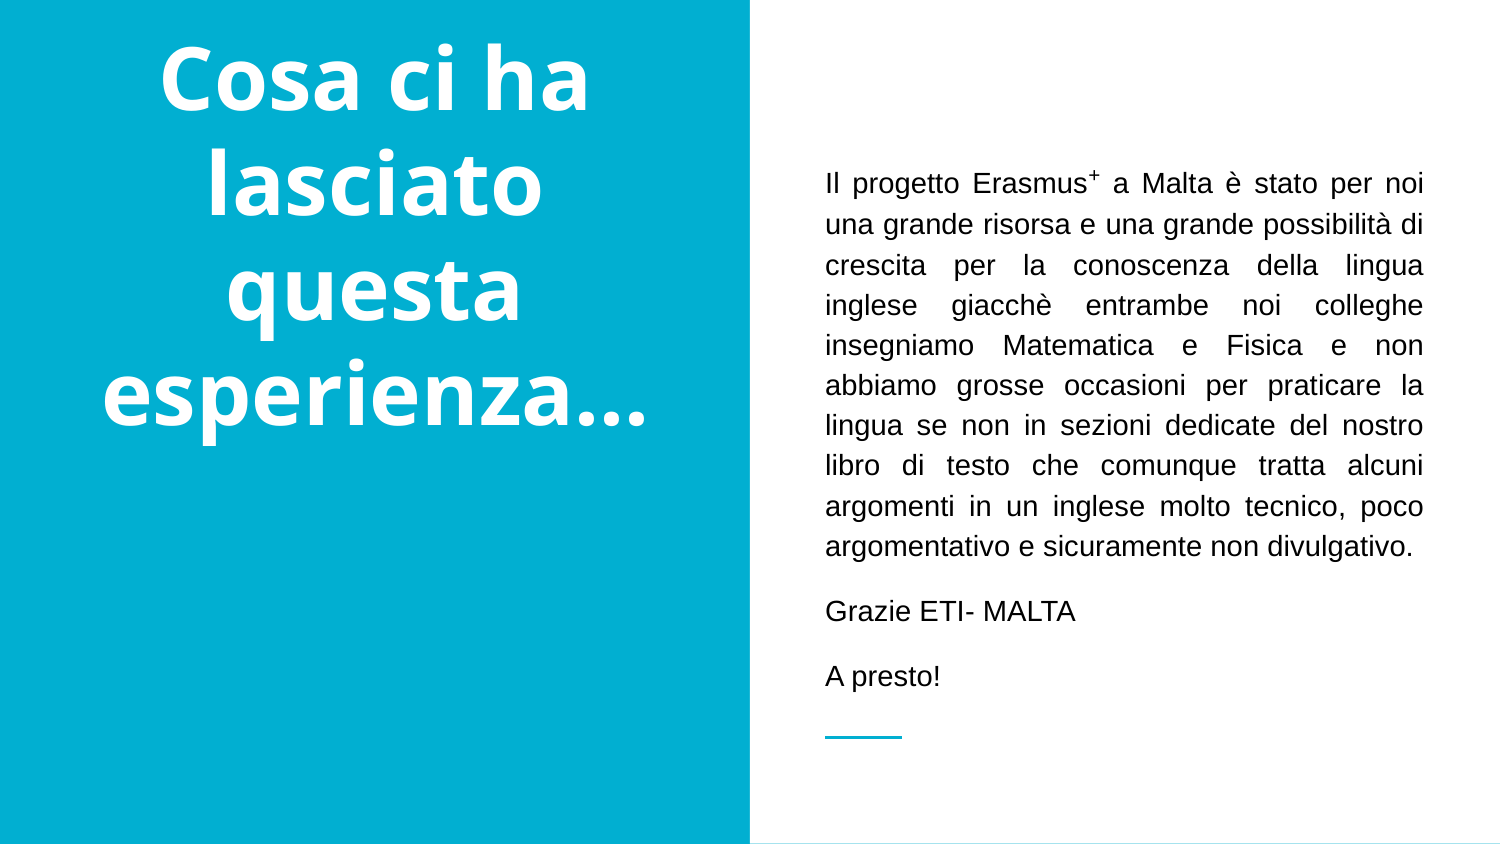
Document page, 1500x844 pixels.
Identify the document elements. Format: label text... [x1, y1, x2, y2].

list Il progetto Erasmus+ a Malta è stato per noi una grande risorsa e una grande possibilità di crescita per la conoscenza della lingua inglese giacchè entrambe noi colleghe insegniamo Matematica e Fisica e non abbiamo grosse occasioni per praticare la lingua se non in sezioni dedicate del nostro libro di testo che comunque tratta alcuni argomenti in un inglese molto tecnico, poco argomentativo e sicuramente non divulgativo. Grazie ETI- MALTA A presto! [810, 118, 1440, 725]
title Cosa ci ha lasciato questa esperienza... [43, 63, 708, 458]
